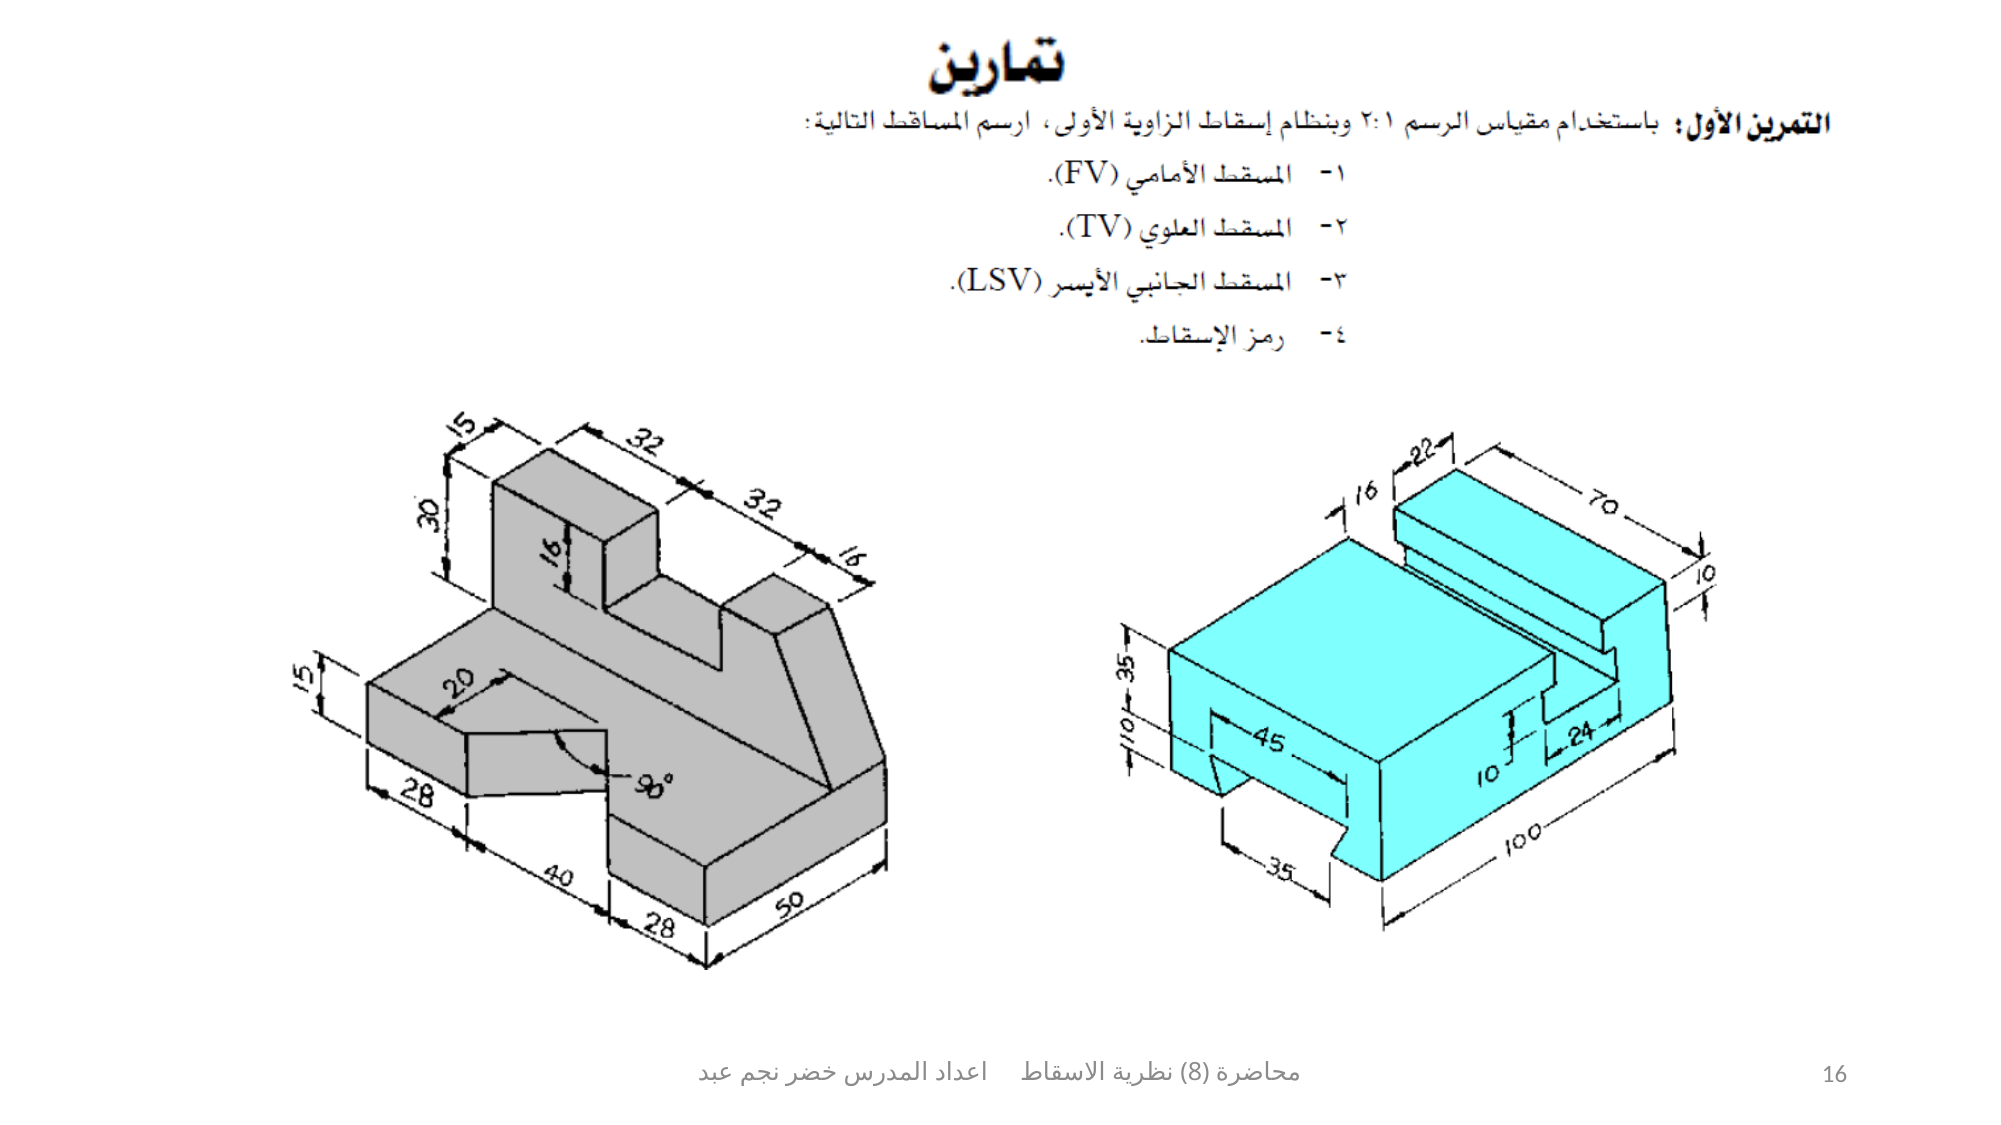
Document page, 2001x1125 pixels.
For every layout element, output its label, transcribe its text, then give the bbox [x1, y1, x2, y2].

picture [279, 399, 896, 970]
footer محاضرة (8) نظرية الاسقاط اعداد المدرس خضر نجم عبد [662, 1042, 1338, 1103]
picture [798, 22, 1842, 367]
picture [1104, 419, 1721, 949]
slide_number 16 [1412, 1042, 1863, 1103]
